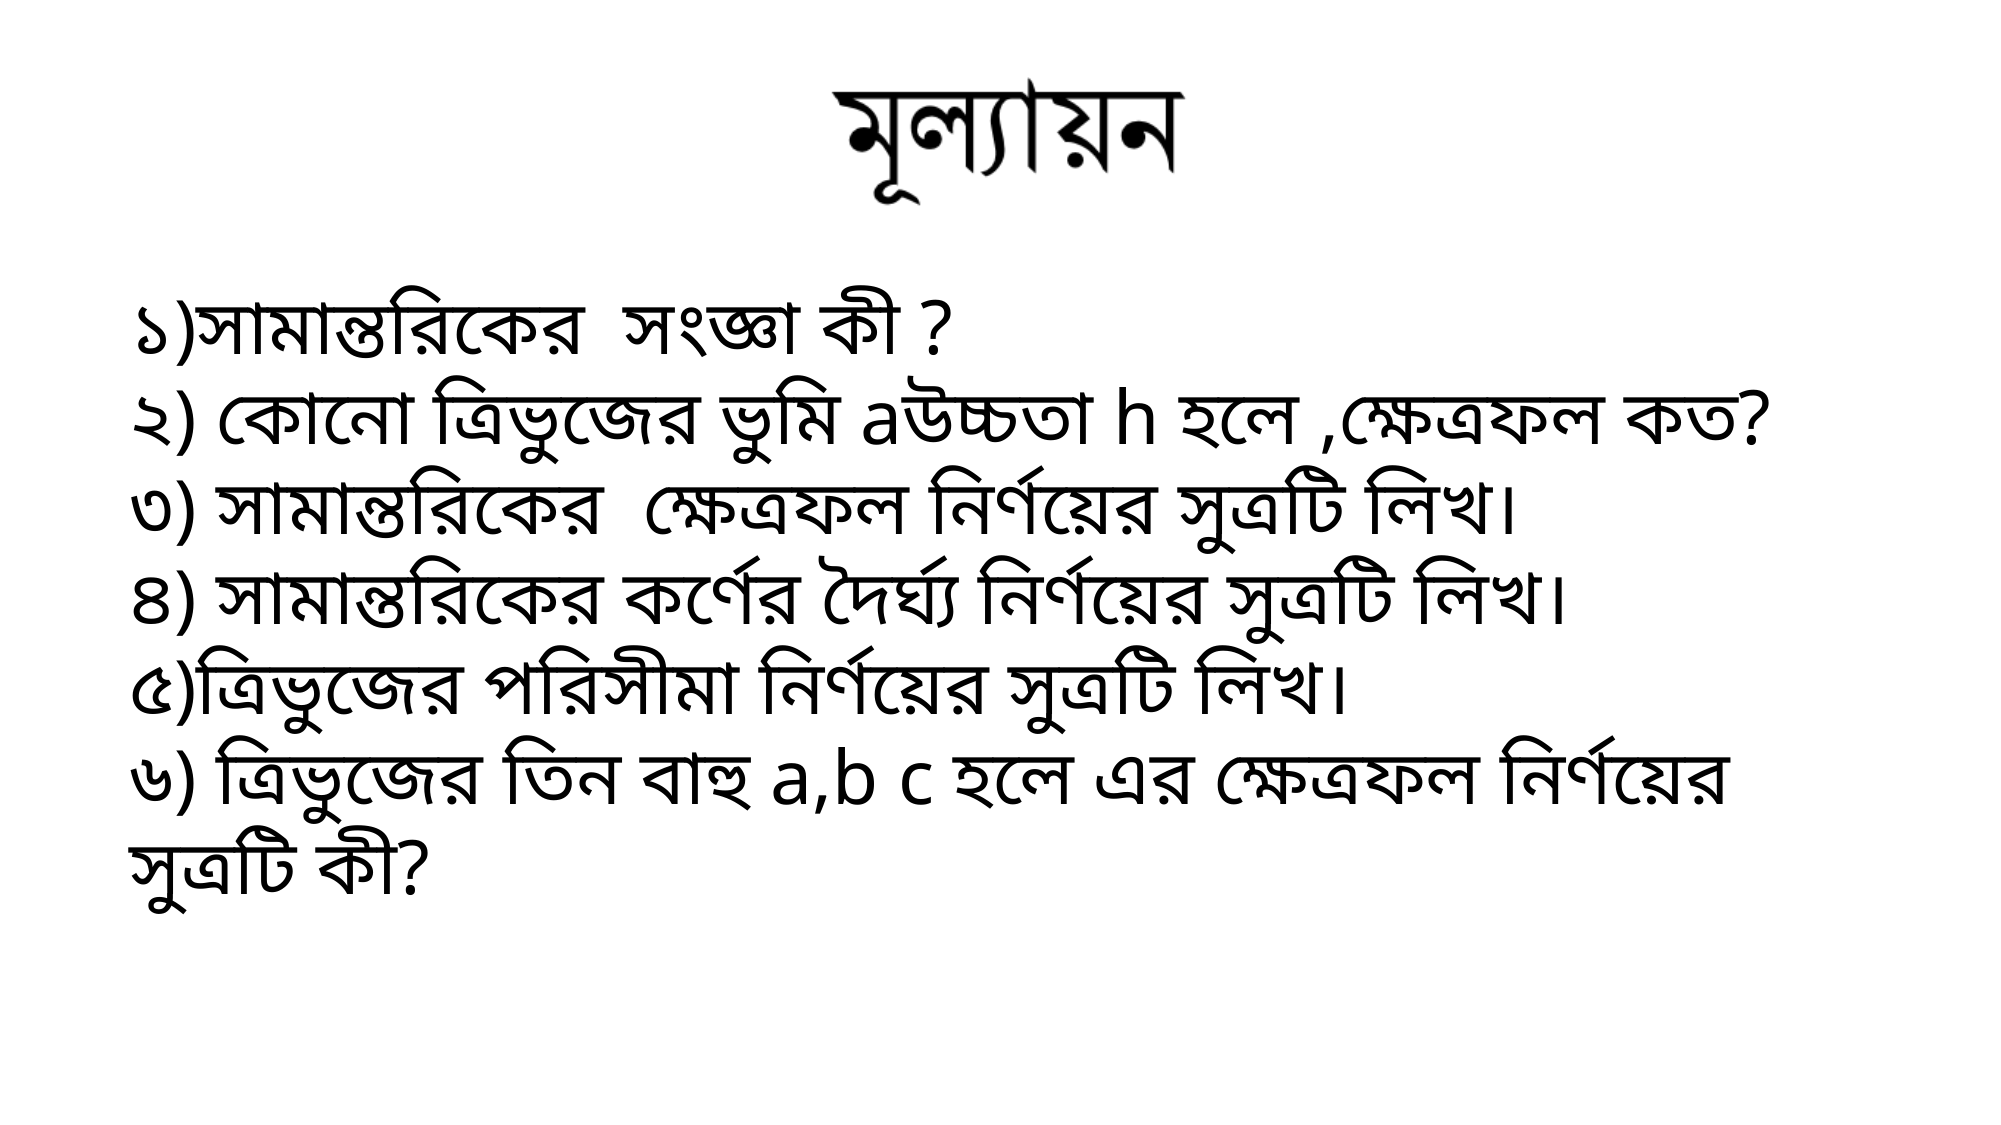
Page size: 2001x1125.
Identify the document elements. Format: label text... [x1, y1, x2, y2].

text_box ১)সামান্তরিকের সংজ্ঞা কী ? ২) কোনো ত্রিভুজের ভুমি aউচ্চতা h হলে ,ক্ষেত্রফল কত? ৩) সামান্তরিকের ক্ষেত্রফল নির্ণয়ের সুত্রটি লিখ। ৪) সামান্তরিকের কর্ণের দৈর্ঘ্য নির্ণয়ের সুত্রটি লিখ। ৫)ত্রিভুজের পরিসীমা নির্ণয়ের সুত্রটি লিখ। ৬) ত্রিভুজের তিন বাহু a,b c হলে এর ক্ষেত্রফল নির্ণয়ের সুত্রটি কী? [115, 272, 1917, 918]
picture [809, 63, 1223, 238]
